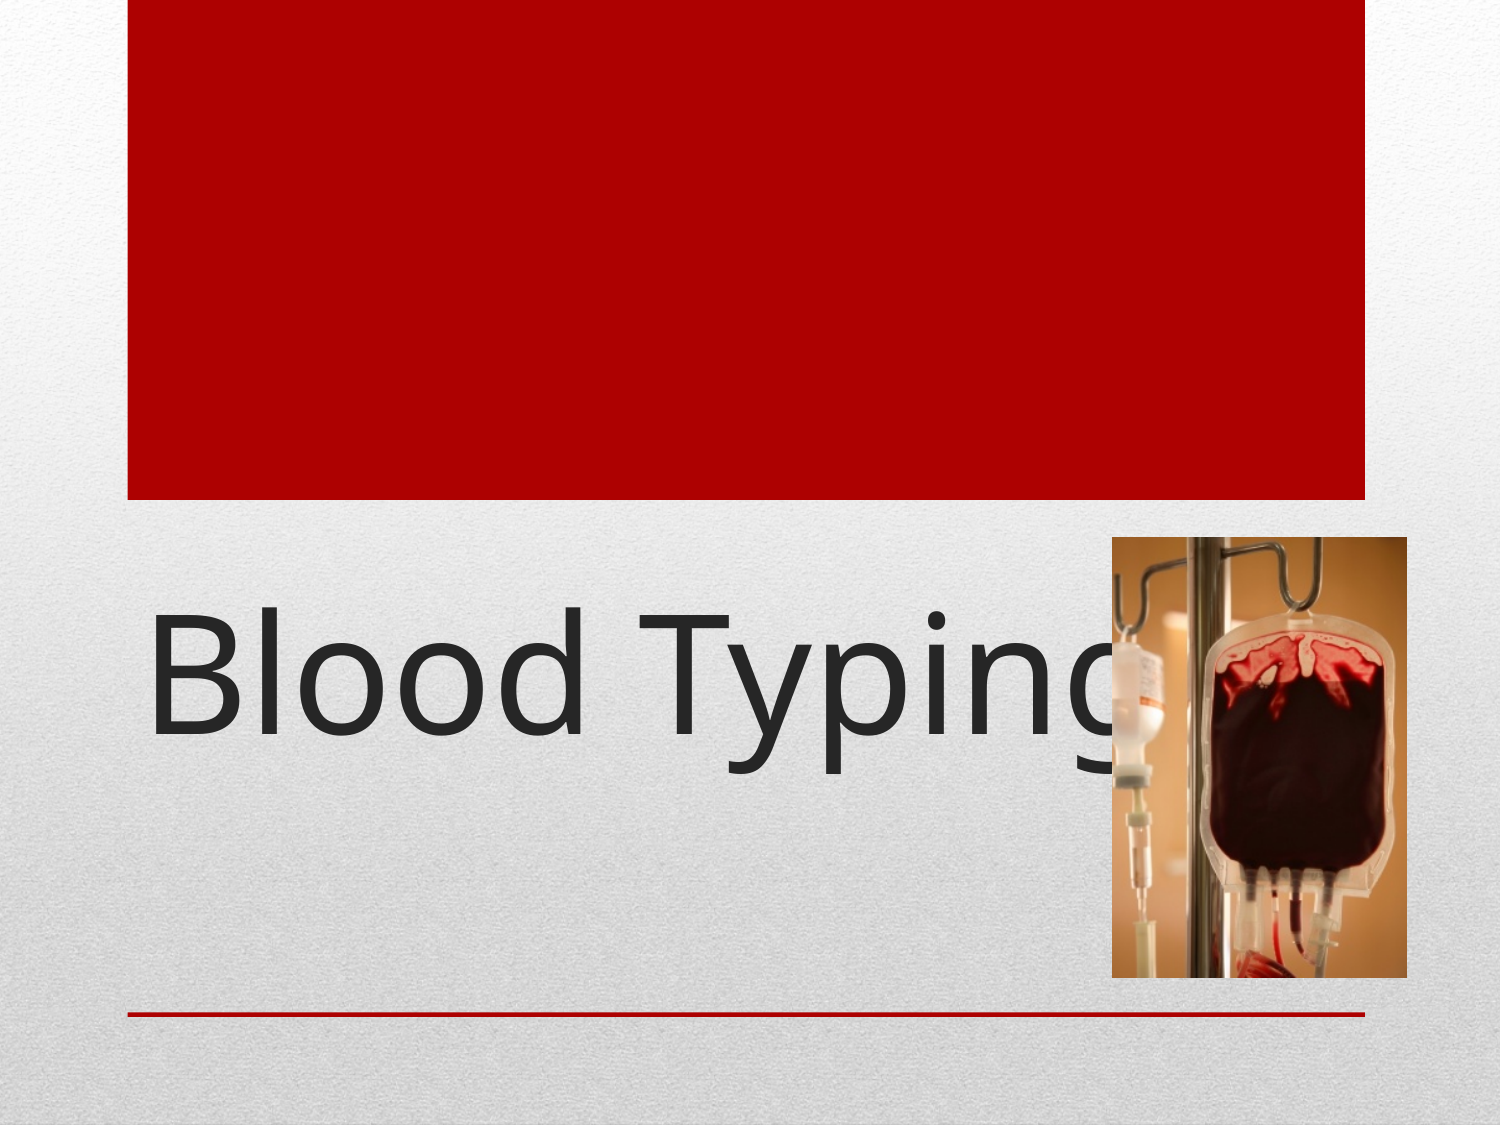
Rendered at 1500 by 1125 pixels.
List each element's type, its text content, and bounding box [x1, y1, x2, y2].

title Blood Typing [125, 525, 1363, 775]
picture [1111, 536, 1407, 979]
